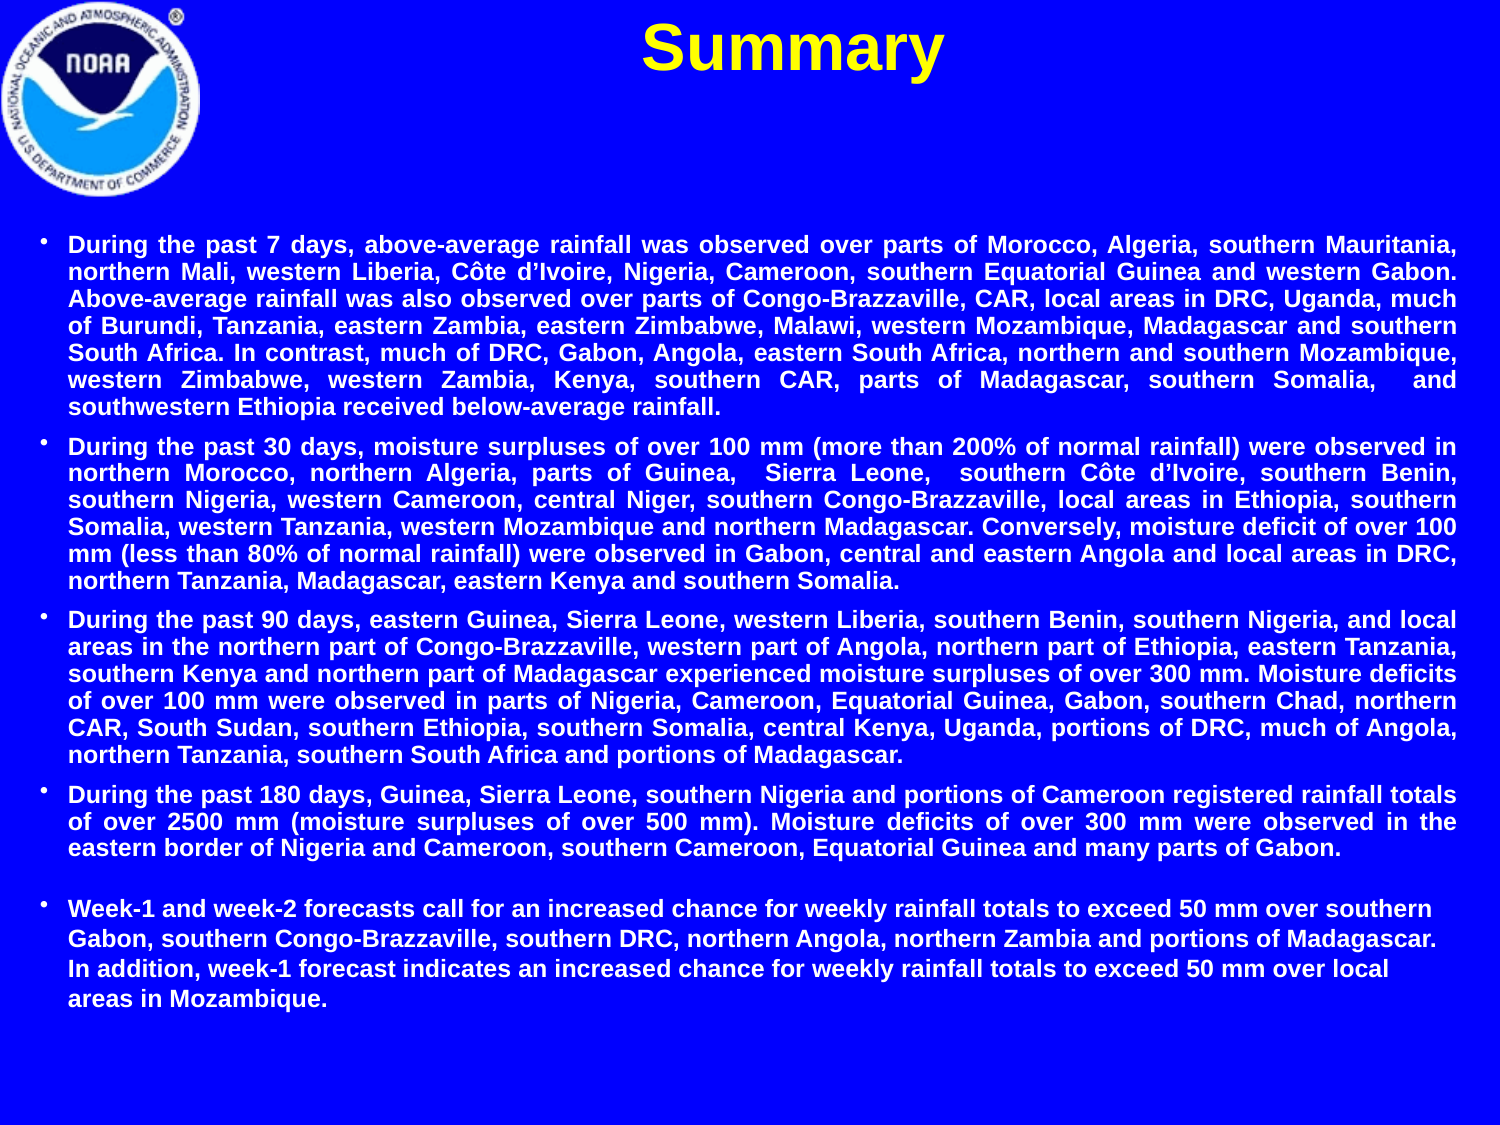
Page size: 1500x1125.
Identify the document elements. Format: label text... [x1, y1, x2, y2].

text_box During the past 7 days, above-average rainfall was observed over parts of Morocco, Algeria, southern Mauritania, northern Mali, western Liberia, Côte d’Ivoire, Nigeria, Cameroon, southern Equatorial Guinea and western Gabon. Above-average rainfall was also observed over parts of Congo-Brazzaville, CAR, local areas in DRC, Uganda, much of Burundi, Tanzania, eastern Zambia, eastern Zimbabwe, Malawi, western Mozambique, Madagascar and southern South Africa. In contrast, much of DRC, Gabon, Angola, eastern South Africa, northern and southern Mozambique, western Zimbabwe, western Zambia, Kenya, southern CAR, parts of Madagascar, southern Somalia, and southwestern Ethiopia received below-average rainfall. During the past 30 days, moisture surpluses of over 100 mm (more than 200% of normal rainfall) were observed in northern Morocco, northern Algeria, parts of Guinea, Sierra Leone, southern Côte d’Ivoire, southern Benin, southern Nigeria, western Cameroon, central Niger, southern Congo-Brazzaville, local areas in Ethiopia, southern Somalia, western Tanzania, western Mozambique and northern Madagascar. Conversely, moisture deficit of over 100 mm (less than 80% of normal rainfall) were observed in Gabon, central and eastern Angola and local areas in DRC, northern Tanzania, Madagascar, eastern Kenya and southern Somalia. During the past 90 days, eastern Guinea, Sierra Leone, western Liberia, southern Benin, southern Nigeria, and local areas in the northern part of Congo-Brazzaville, western part of Angola, northern part of Ethiopia, eastern Tanzania, southern Kenya and northern part of Madagascar experienced moisture surpluses of over 300 mm. Moisture deficits of over 100 mm were observed in parts of Nigeria, Cameroon, Equatorial Guinea, Gabon, southern Chad, northern CAR, South Sudan, southern Ethiopia, southern Somalia, central Kenya, Uganda, portions of DRC, much of Angola, northern Tanzania, southern South Africa and portions of Madagascar. During the past 180 days, Guinea, Sierra Leone, southern Nigeria and portions of Cameroon registered rainfall totals of over 2500 mm (moisture surpluses of over 500 mm). Moisture deficits of over 300 mm were observed in the eastern border of Nigeria and Cameroon, southern Cameroon, Equatorial Guinea and many parts of Gabon. Week-1 and week-2 forecasts call for an increased chance for weekly rainfall totals to exceed 50 mm over southern Gabon, southern Congo-Brazzaville, southern DRC, northern Angola, northern Zambia and portions of Madagascar. In addition, week-1 forecast indicates an increased chance for weekly rainfall totals to exceed 50 mm over local areas in Mozambique. [24, 224, 1475, 1020]
picture [0, 0, 200, 200]
title Summary [200, 0, 1388, 100]
